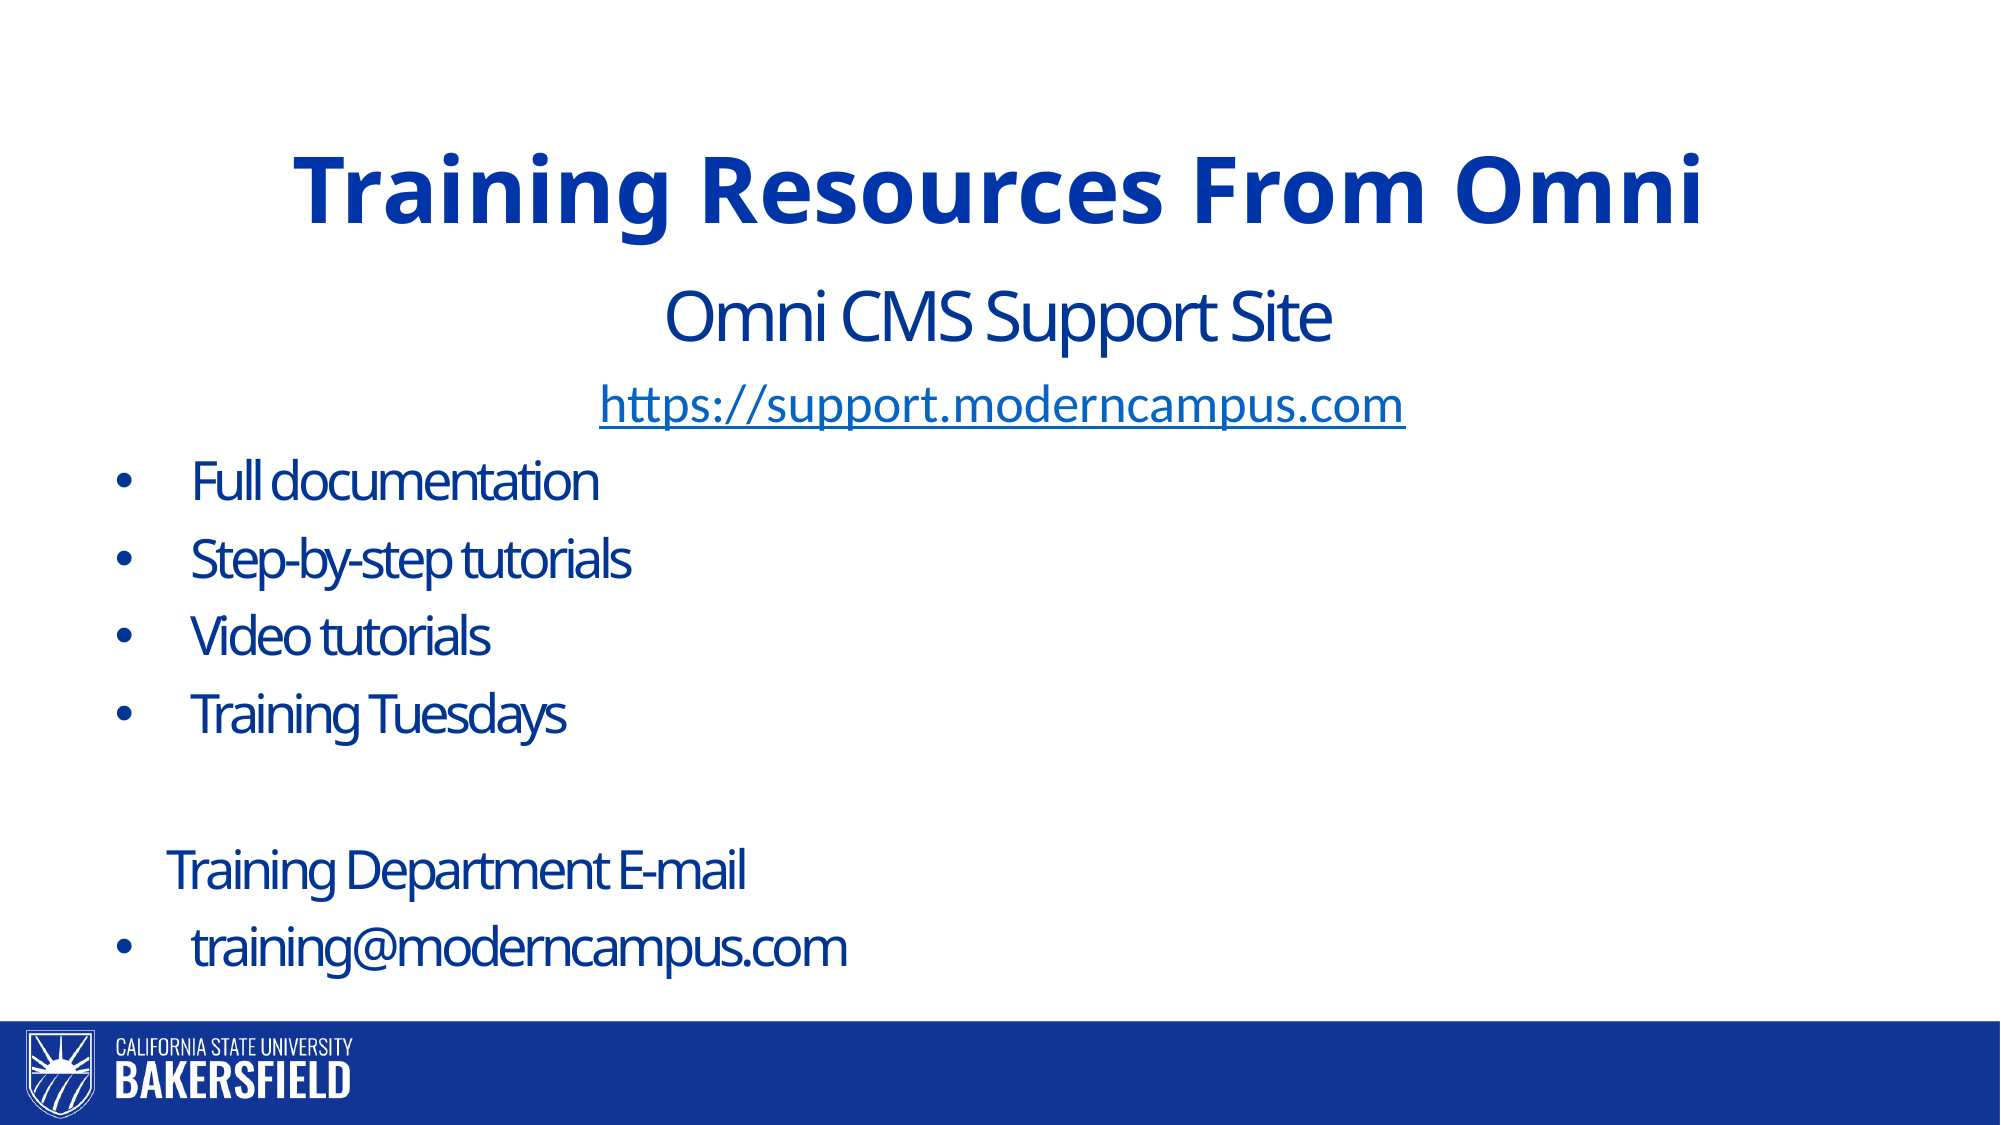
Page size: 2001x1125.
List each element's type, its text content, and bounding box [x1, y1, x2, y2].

picture [0, 1021, 2000, 1125]
title Training Resources From Omni [249, 52, 1750, 251]
subtitle Omni CMS Support Site https://support.moderncampus.com Full documentation Step-by-step tutorials Video tutorials Training Tuesdays Training Department E-mail training@moderncampus.com [99, 273, 1900, 992]
